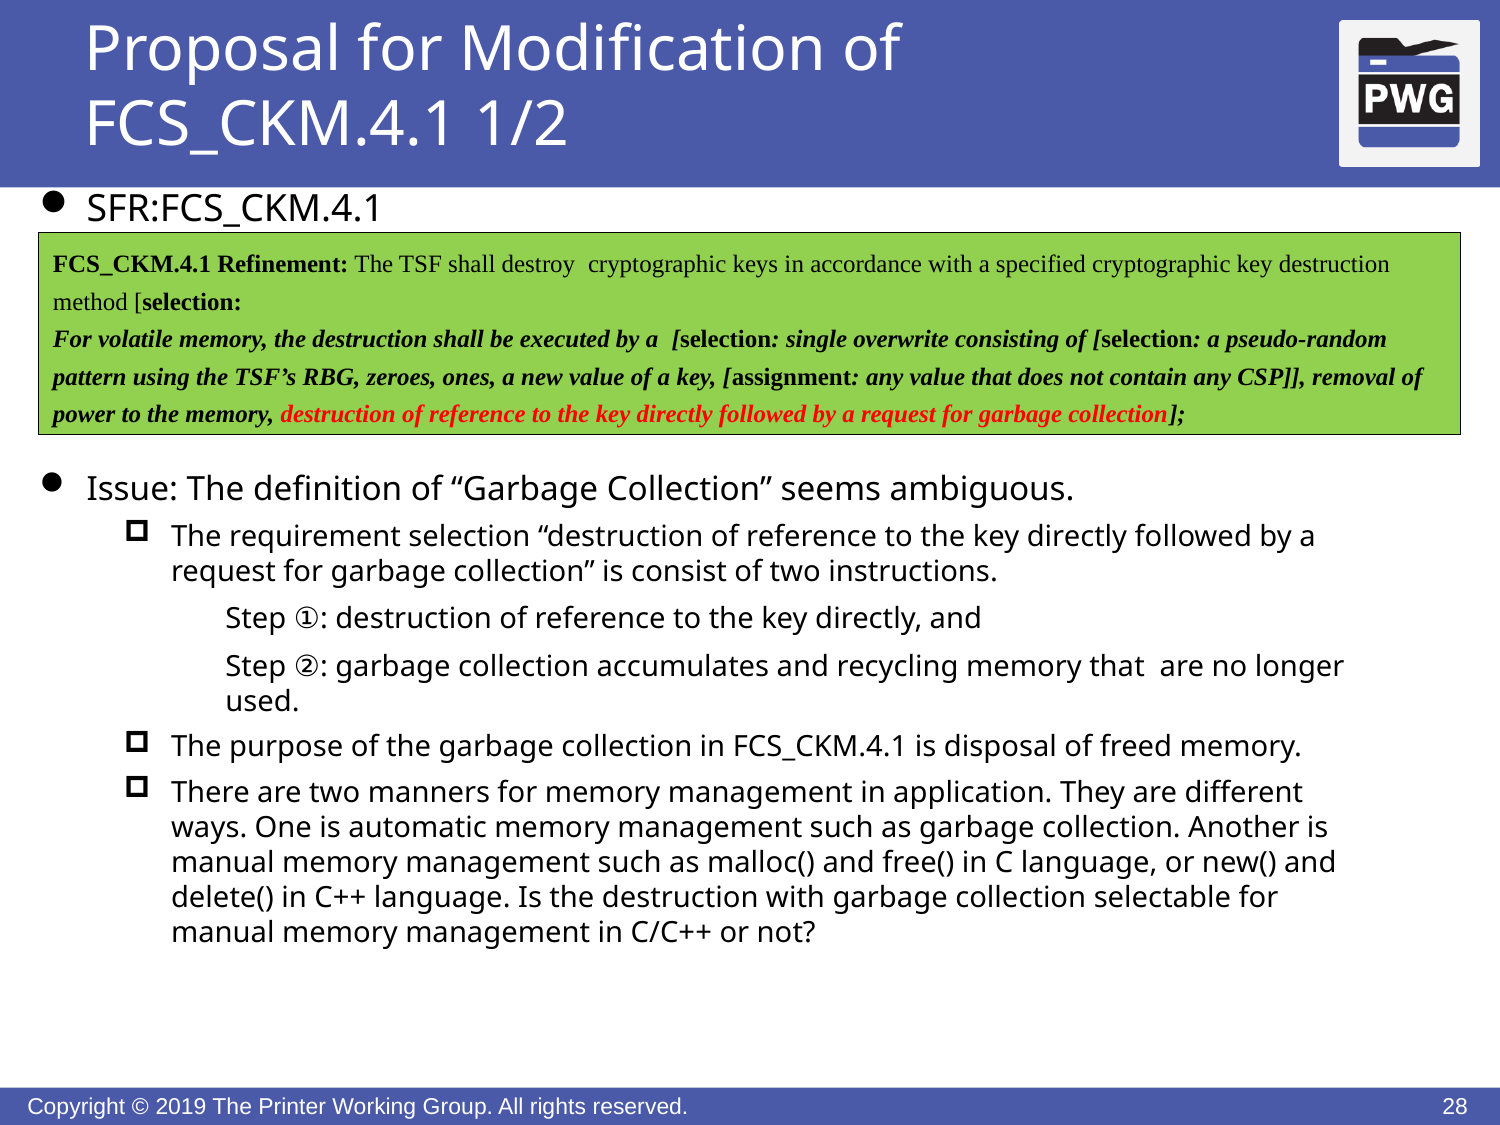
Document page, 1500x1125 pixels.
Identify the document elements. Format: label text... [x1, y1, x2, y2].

text_box Copyright © 2019 The Printer Working Group. All rights reserved. [20, 1092, 750, 1118]
text_box [0, 1087, 1500, 1125]
text_box SFR:FCS_CKM.4.1 Issue: The definition of “Garbage Collection” seems ambiguous. The requirement selection “destruction of reference to the key directly followed by a request for garbage collection” is consist of two instructions. Step ①: destruction of reference to the key directly, and Step ②: garbage collection accumulates and recycling memory that are no longer used. The purpose of the garbage collection in FCS_CKM.4.1 is disposal of freed memory. There are two manners for memory management in application. They are different ways. One is automatic memory management such as garbage collection. Another is manual memory management such as malloc() and free() in C language, or new() and delete() in C++ language. Is the destruction with garbage collection selectable for manual memory management in C/C++ or not? [24, 177, 1375, 274]
text_box 28 [1441, 1092, 1469, 1118]
text_box FCS_CKM.4.1 Refinement: The TSF shall destroy cryptographic keys in accordance with a specified cryptographic key destruction method [selection: For volatile memory, the destruction shall be executed by a [selection: single overwrite consisting of [selection: a pseudo-random pattern using the TSF’s RBG, zeroes, ones, a new value of a key, [assignment: any value that does not contain any CSP]], removal of power to the memory, destruction of reference to the key directly followed by a request for garbage collection]; [38, 232, 1461, 435]
picture [1339, 20, 1480, 167]
text_box [0, 0, 1500, 188]
title Proposal for Modification of FCS_CKM.4.1 1/2 [69, 5, 1283, 167]
